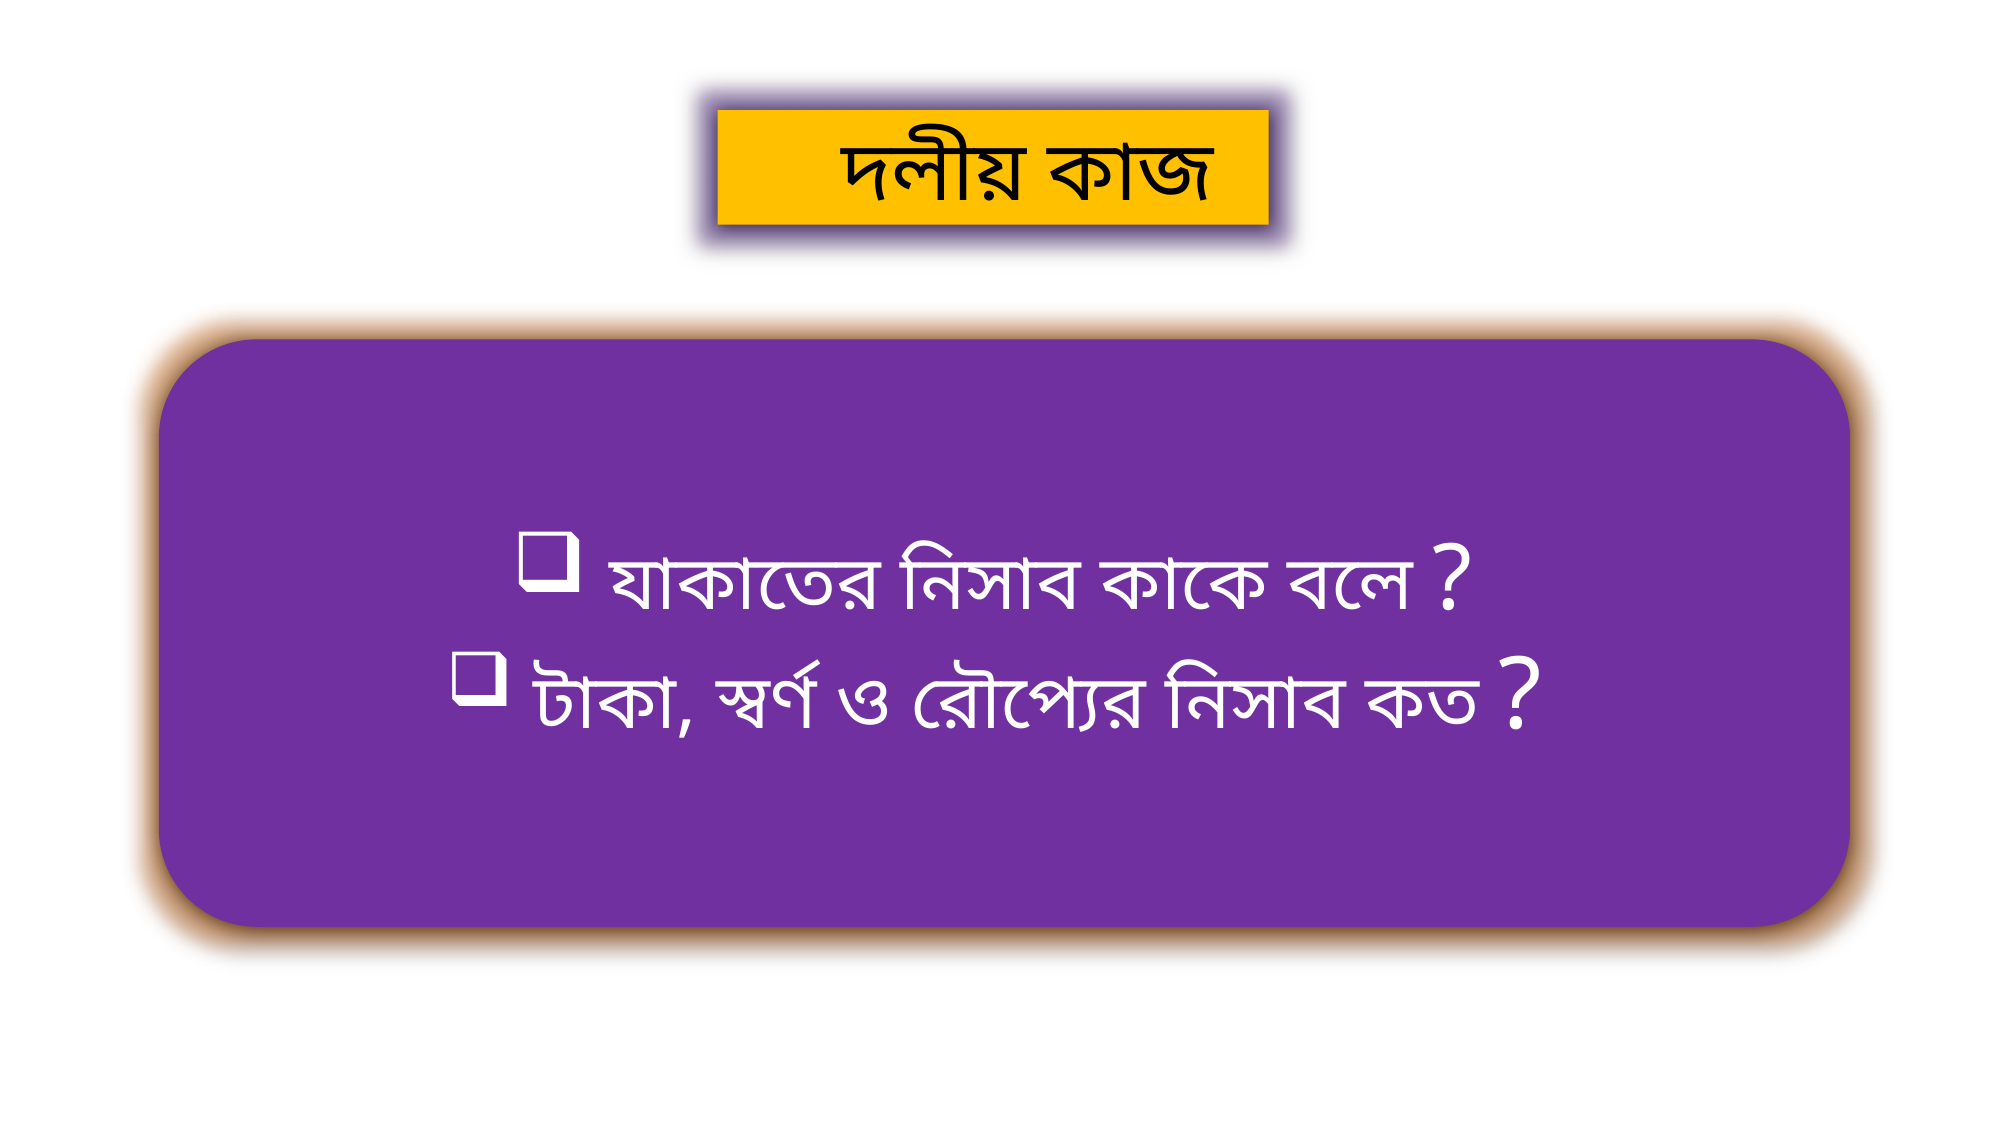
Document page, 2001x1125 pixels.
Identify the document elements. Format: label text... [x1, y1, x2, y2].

text_box দলীয় কাজ [717, 110, 1269, 225]
text_box যাকাতের নিসাব কাকে বলে ? টাকা, স্বর্ণ ও রৌপ্যের নিসাব কত ? [156, 337, 1853, 929]
